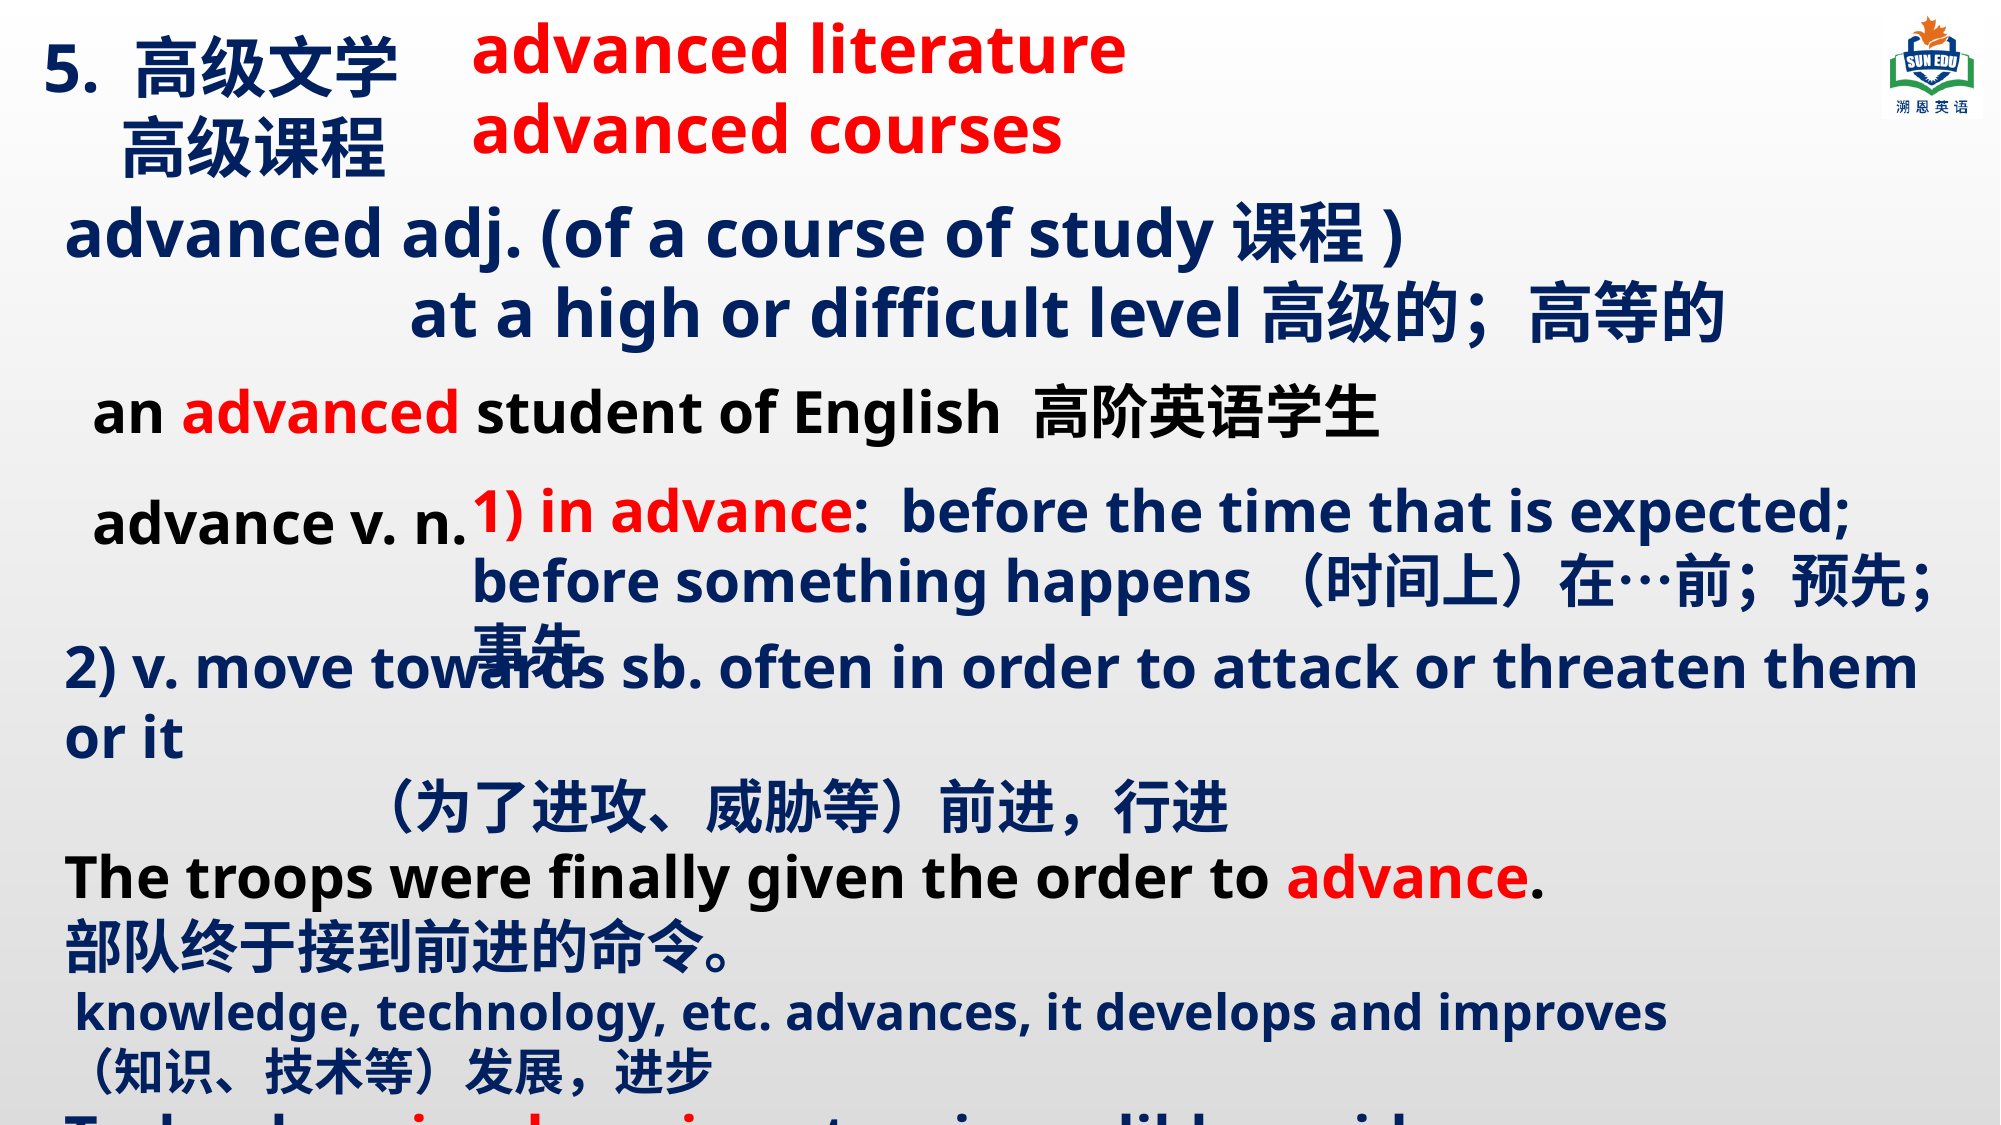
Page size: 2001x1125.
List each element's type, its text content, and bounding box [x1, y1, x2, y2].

text_box advanced literature advanced courses [456, 0, 1309, 175]
picture [1882, 13, 1983, 119]
text_box 5. 高级文学 高级课程 [28, 18, 446, 194]
text_box an advanced student of English 高阶英语学生 [77, 367, 1633, 453]
text_box 1) in advance: before the time that is expected; before something happens（时间上）在…前；预先；事先 [456, 466, 2000, 692]
text_box 2) v. move towards sb. often in order to attack or threaten them or it （为了进攻、威胁等）前进，行进 The troops were finally given the order to advance. 部队终于接到前进的命令。 knowledge, technology, etc. advances, it develops and improves （知识、技术等）发展，进步 Technology is advancing at an incredibly rapid pace. [49, 623, 1989, 1125]
text_box advance v. n. [77, 478, 456, 564]
text_box advanced adj. (of a course of study课程) at a high or difficult level高级的；高等的 [49, 183, 1955, 359]
